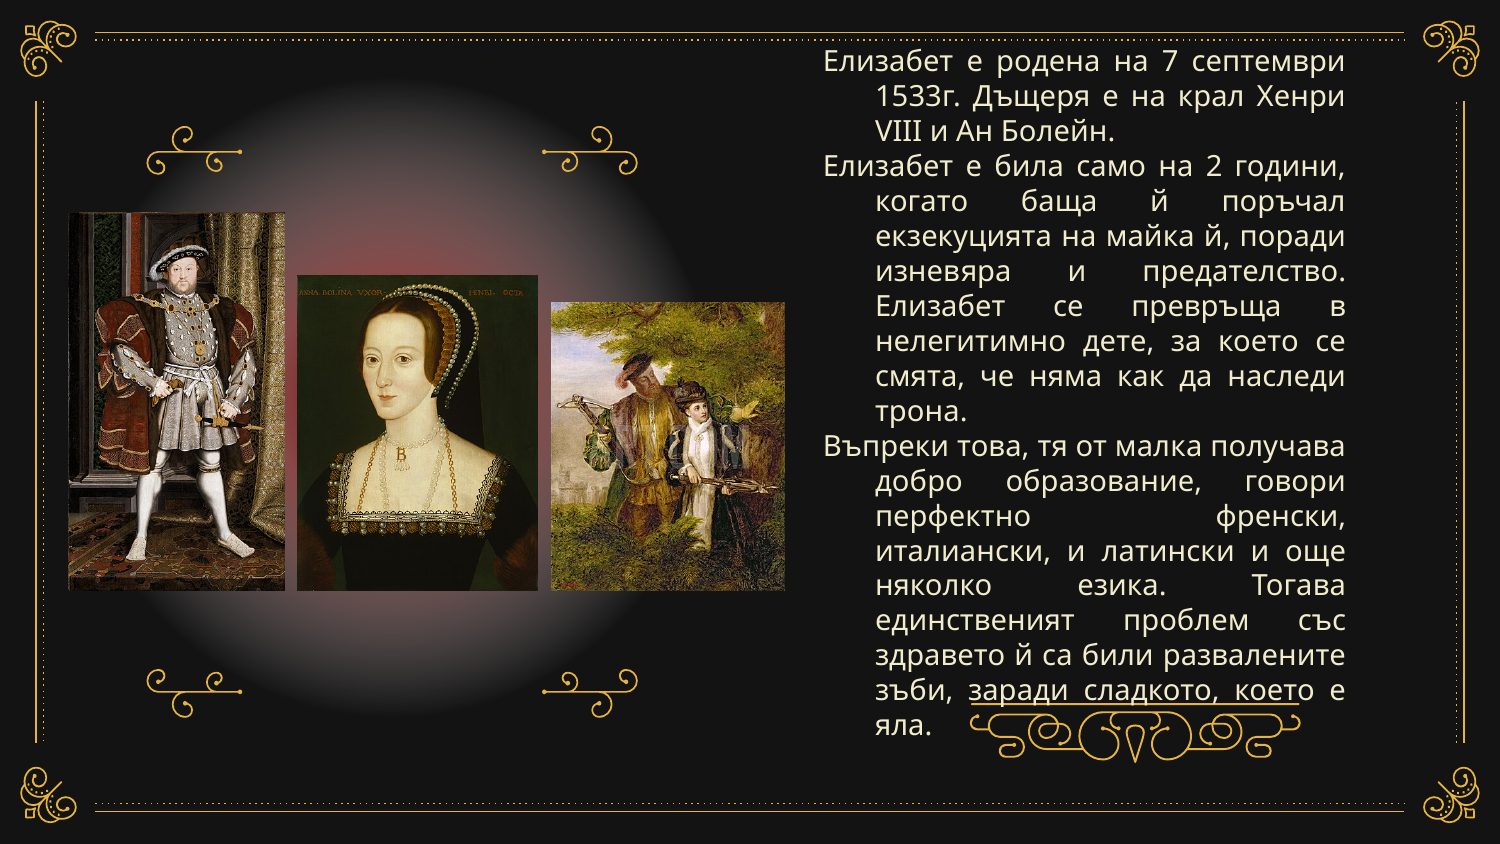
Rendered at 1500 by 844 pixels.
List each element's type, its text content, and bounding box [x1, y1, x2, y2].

picture [297, 275, 538, 592]
text_box [542, 668, 638, 718]
subtitle Елизабет е родена на 7 септември 1533г. Дъщеря е на крал Хенри VIII и Ан Болейн. Елизабет е била само на 2 години, когато баща й поръчал екзекуцията на майка й, поради изневяра и предателство. Елизабет се превръща в нелегитимно дете, за което се смята, че няма как да наследи трона. Въпреки това, тя от малкa получава добро образование, говори перфектно френски, италиански, и латински и още няколко езика. Тогава единственият проблем със здравето й са били развалените зъби, заради сладкото, което е яла. [784, 80, 1362, 704]
text_box [146, 125, 243, 175]
text_box [542, 125, 638, 175]
text_box [26, 237, 63, 557]
text_box [969, 711, 1301, 761]
text_box [78, 31, 745, 763]
picture [68, 211, 285, 592]
text_box [146, 668, 243, 718]
text_box [1125, 724, 1145, 763]
picture [550, 302, 786, 592]
